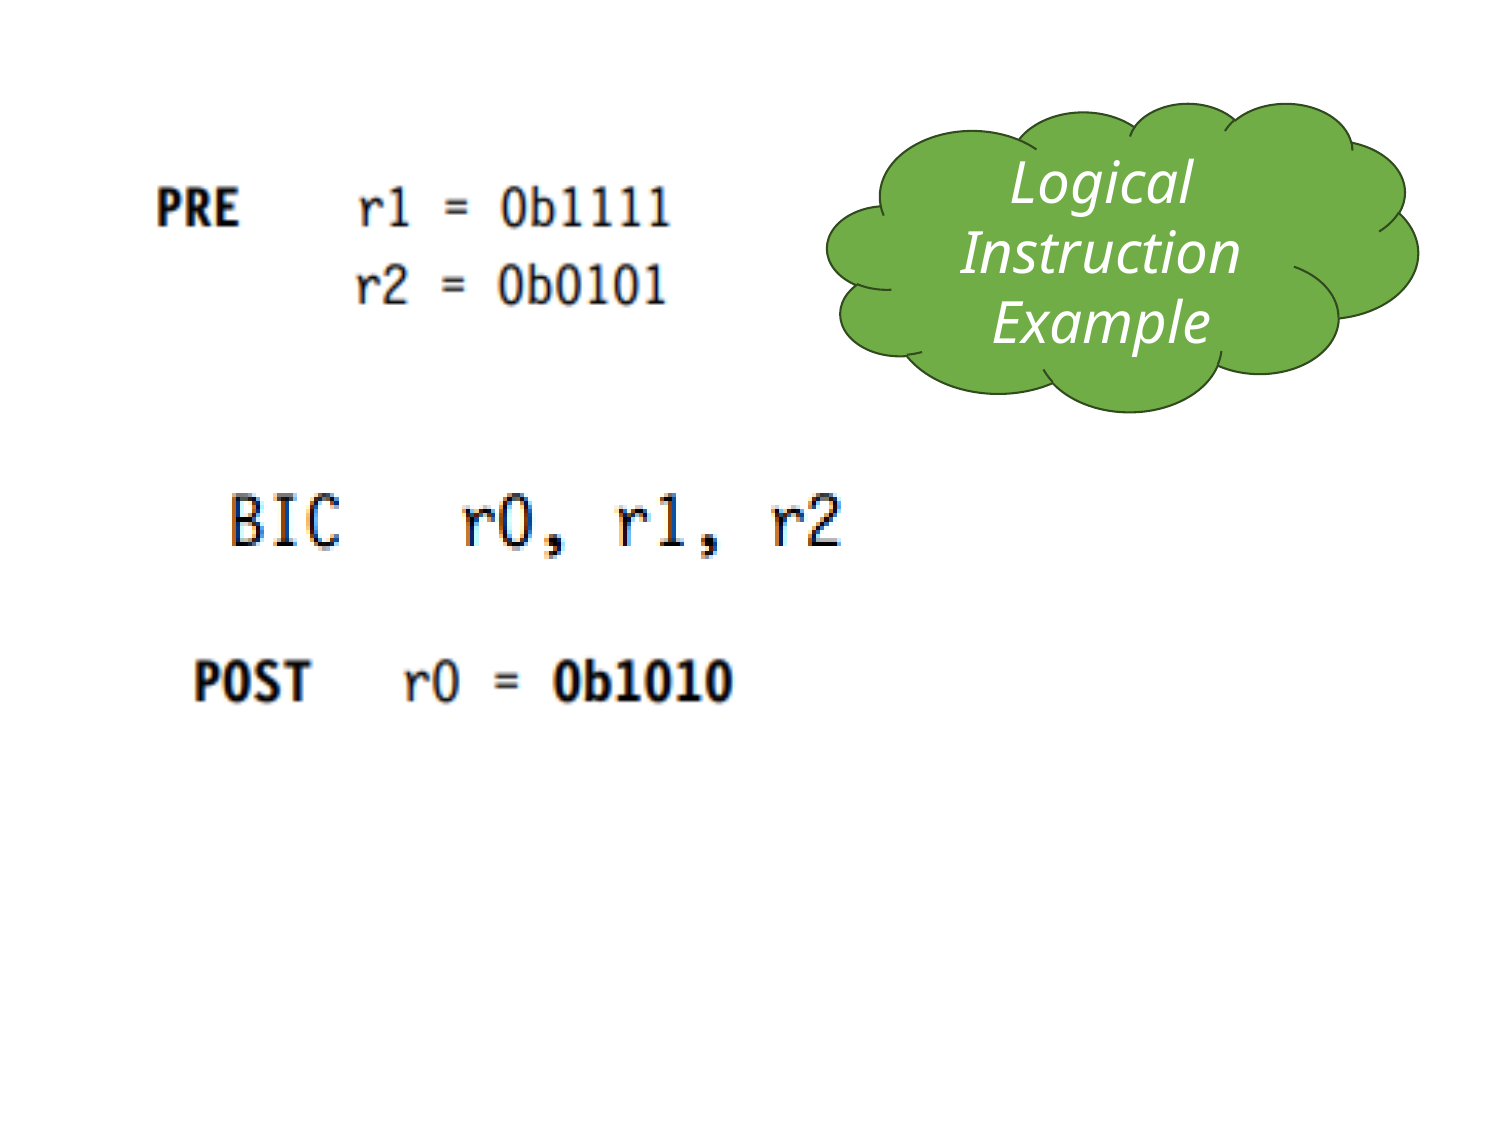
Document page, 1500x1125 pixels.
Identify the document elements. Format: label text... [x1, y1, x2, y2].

text_box Logical Instruction Example [825, 102, 1420, 414]
picture [153, 125, 727, 336]
picture [125, 402, 899, 761]
